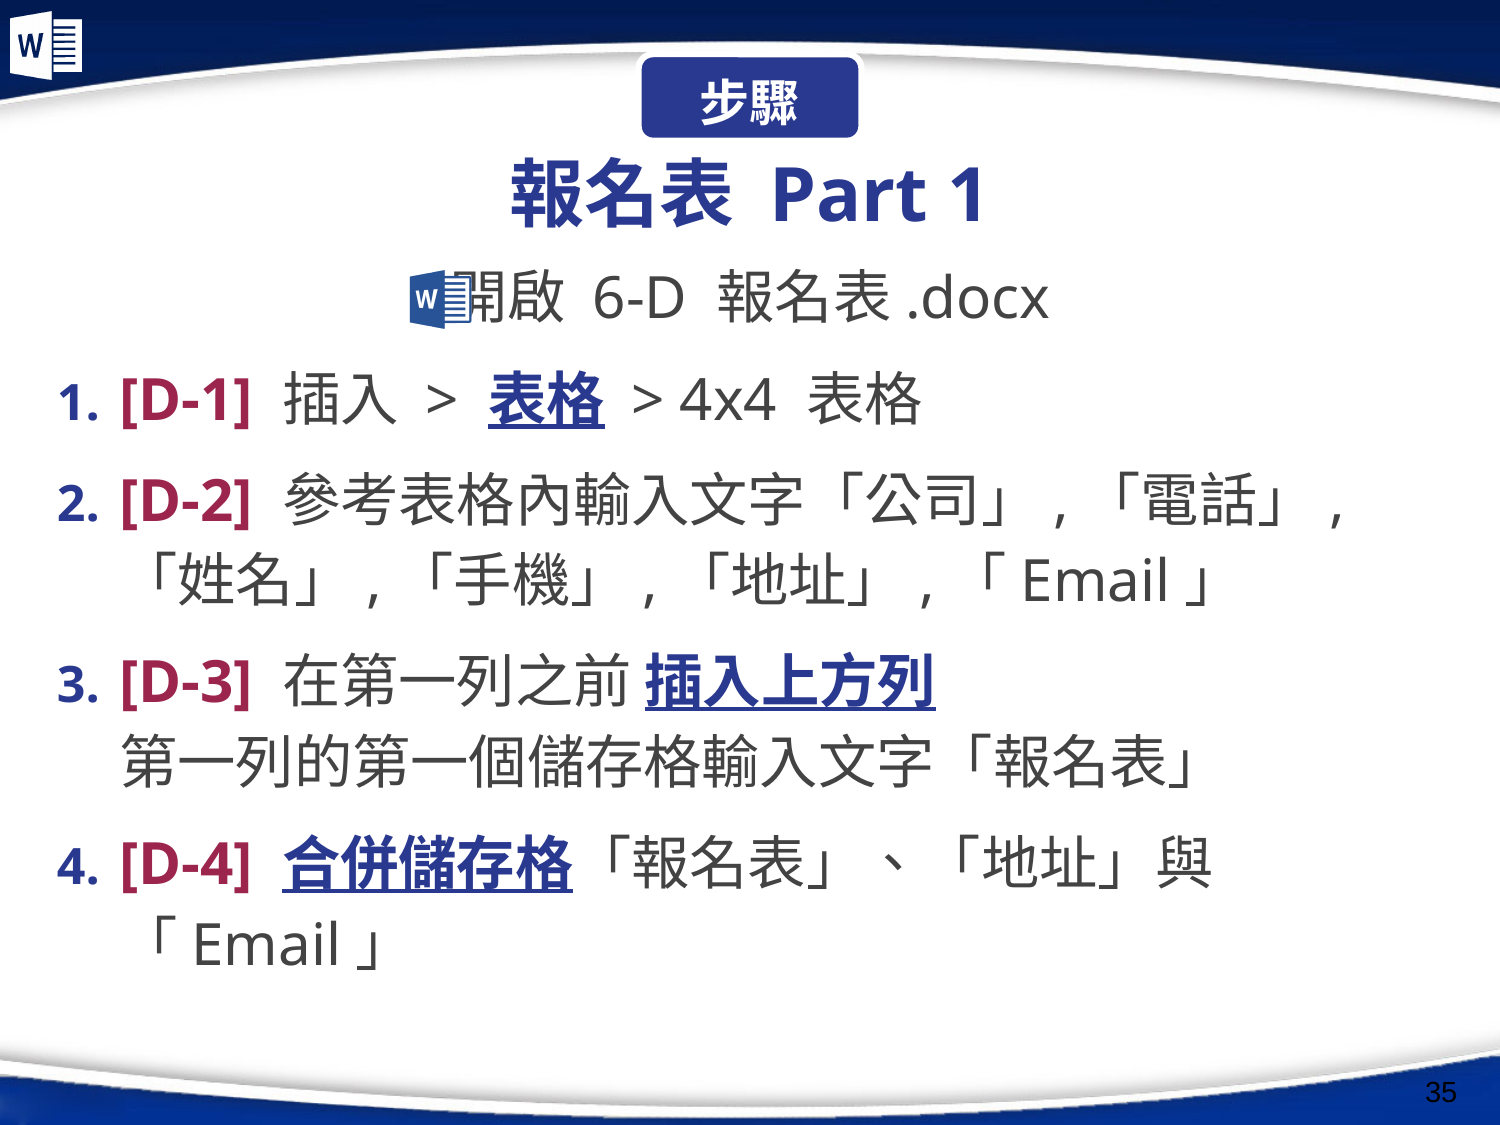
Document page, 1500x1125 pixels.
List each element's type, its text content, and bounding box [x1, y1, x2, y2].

subtitle 步驟 [650, 71, 850, 124]
title 報名表 Part 1 [51, 136, 1449, 245]
text_box [638, 54, 862, 141]
list 開啟 6-D 報名表.docx [D-1] 插入 > 表格 > 4x4 表格 [D-2] 參考表格內輸入文字「公司」,「電話」,「姓名」,「手機」,「地址」,「Email」 [D-3] 在第一列之前 插入上方列 第一列的第一個儲存格輸入文字「報名表」 [D-4] 合併儲存格「報名表」、「地址」與「Email」 [29, 245, 1471, 976]
picture [0, 0, 1500, 1125]
slide_number ‹#› [1410, 1056, 1500, 1125]
